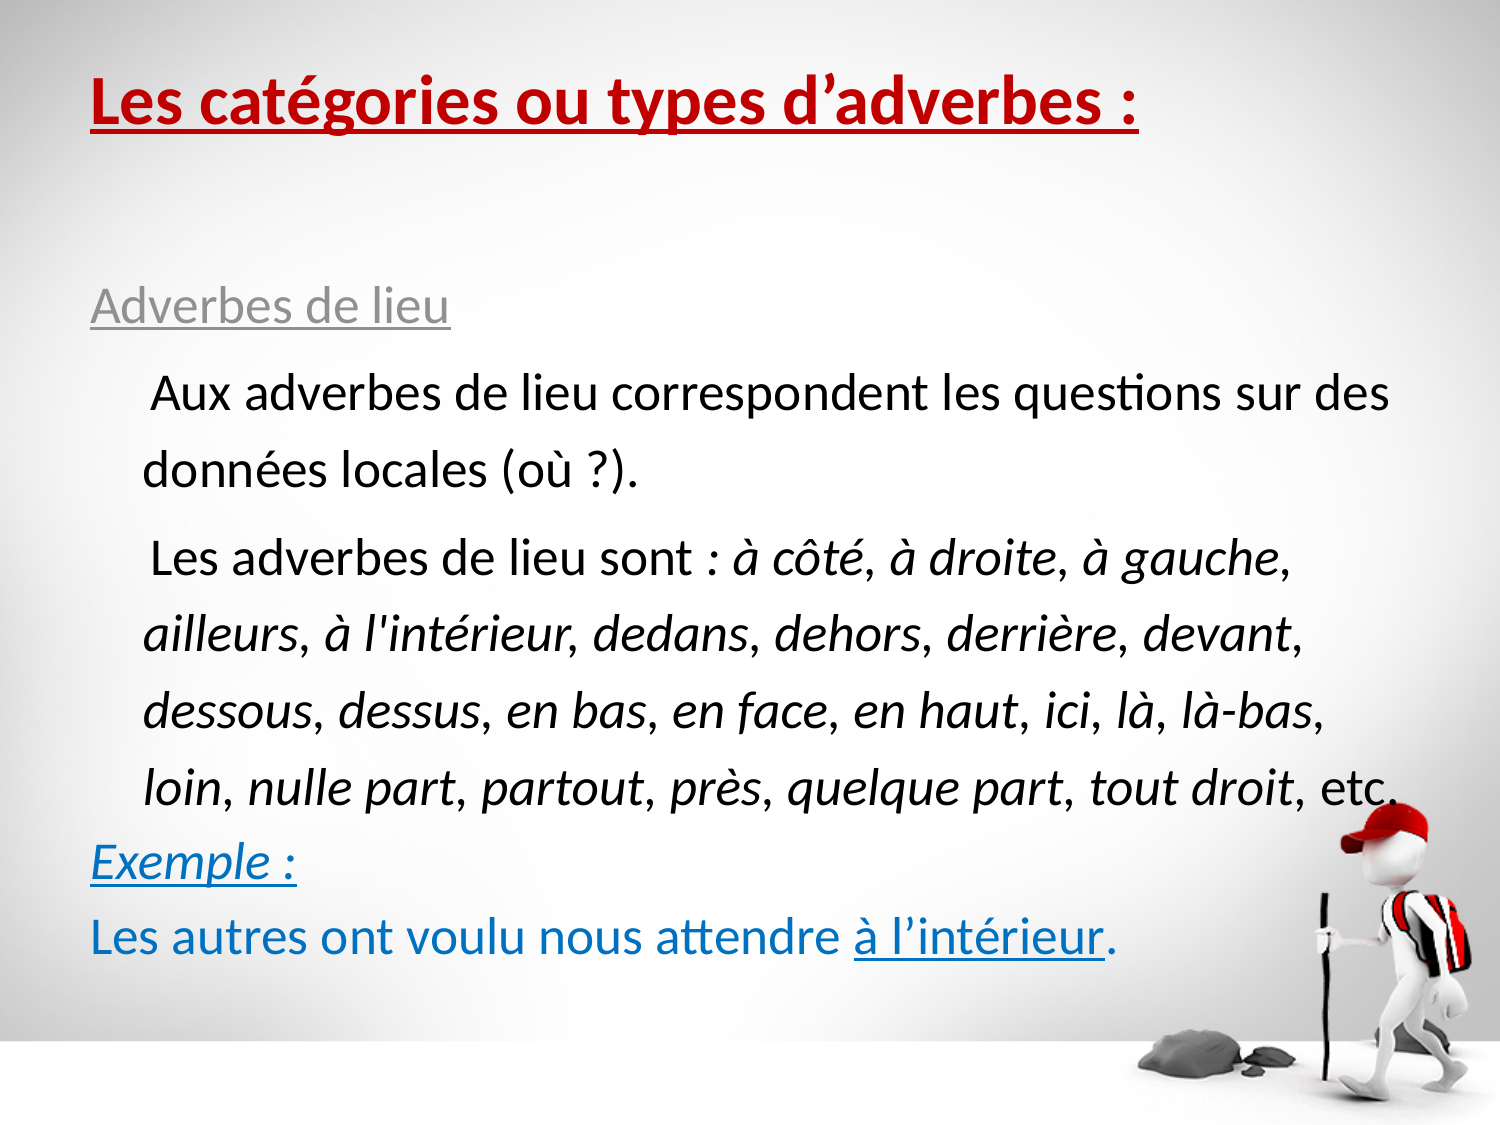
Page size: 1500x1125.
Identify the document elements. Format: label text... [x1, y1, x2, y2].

picture [0, 0, 1500, 1125]
title Les catégories ou types d’adverbes : [75, 45, 1425, 233]
list Adverbes de lieu Aux adverbes de lieu correspondent les questions sur des données locales (où ?). Les adverbes de lieu sont : à côté, à droite, à gauche, ailleurs, à l'intérieur, dedans, dehors, derrière, devant, dessous, dessus, en bas, en face, en haut, ici, là, là-bas, loin, nulle part, partout, près, quelque part, tout droit, etc. Exemple : Les autres ont voulu nous attendre à l’intérieur. [75, 262, 1425, 1005]
